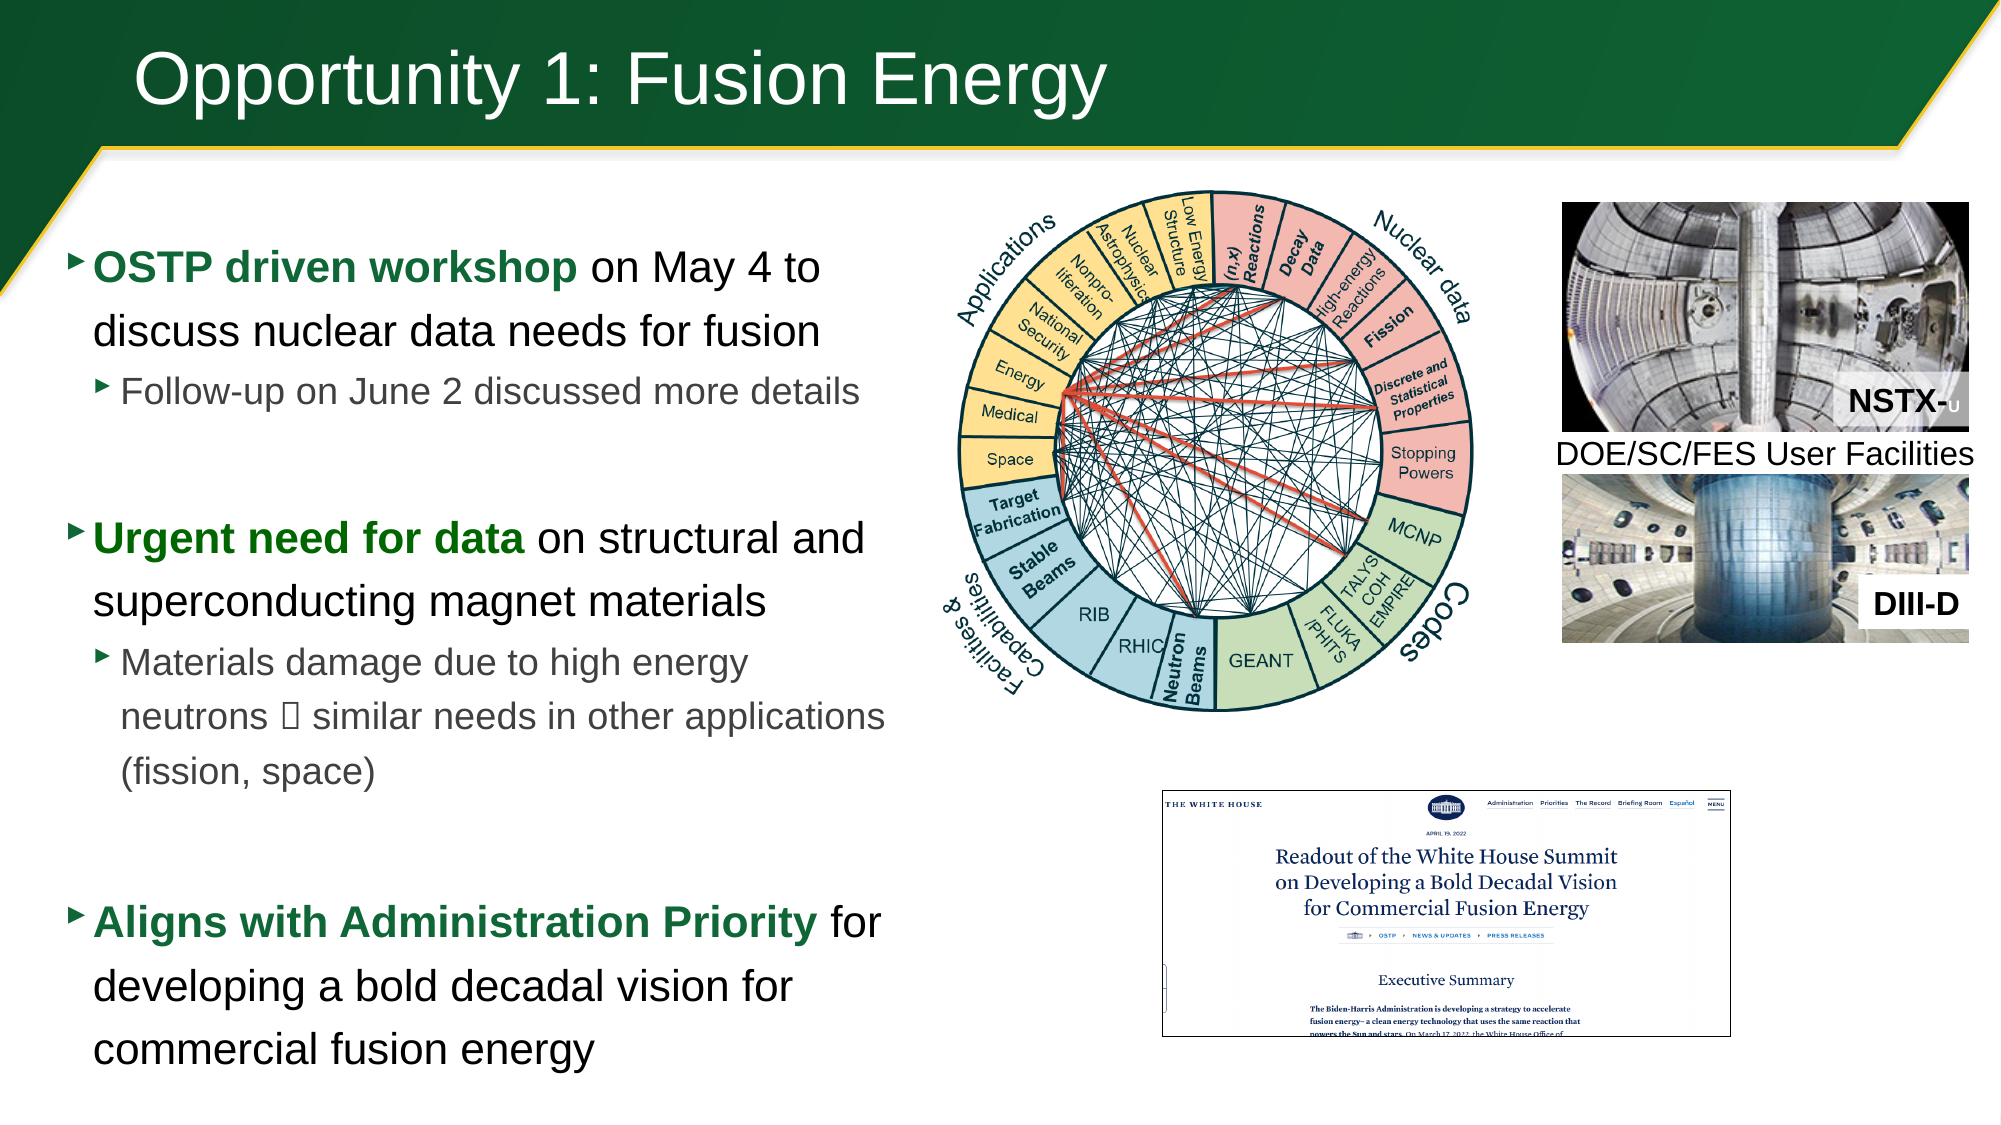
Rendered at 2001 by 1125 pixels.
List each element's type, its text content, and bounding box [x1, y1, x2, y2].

picture [1561, 473, 1970, 644]
picture [1161, 790, 1732, 1037]
text_box DOE/SC/FES User Facilities [1482, 424, 2000, 480]
title Opportunity 1: Fusion Energy [118, 6, 2000, 155]
picture [941, 181, 1476, 721]
picture [1561, 202, 1970, 433]
list OSTP driven workshop on May 4 to discuss nuclear data needs for fusion Follow-up on June 2 discussed more details Urgent need for data on structural and superconducting magnet materials Materials damage due to high energy neutrons  similar needs in other applications (fission, space) Aligns with Administration Priority for developing a bold decadal vision for commercial fusion energy [41, 220, 907, 1095]
